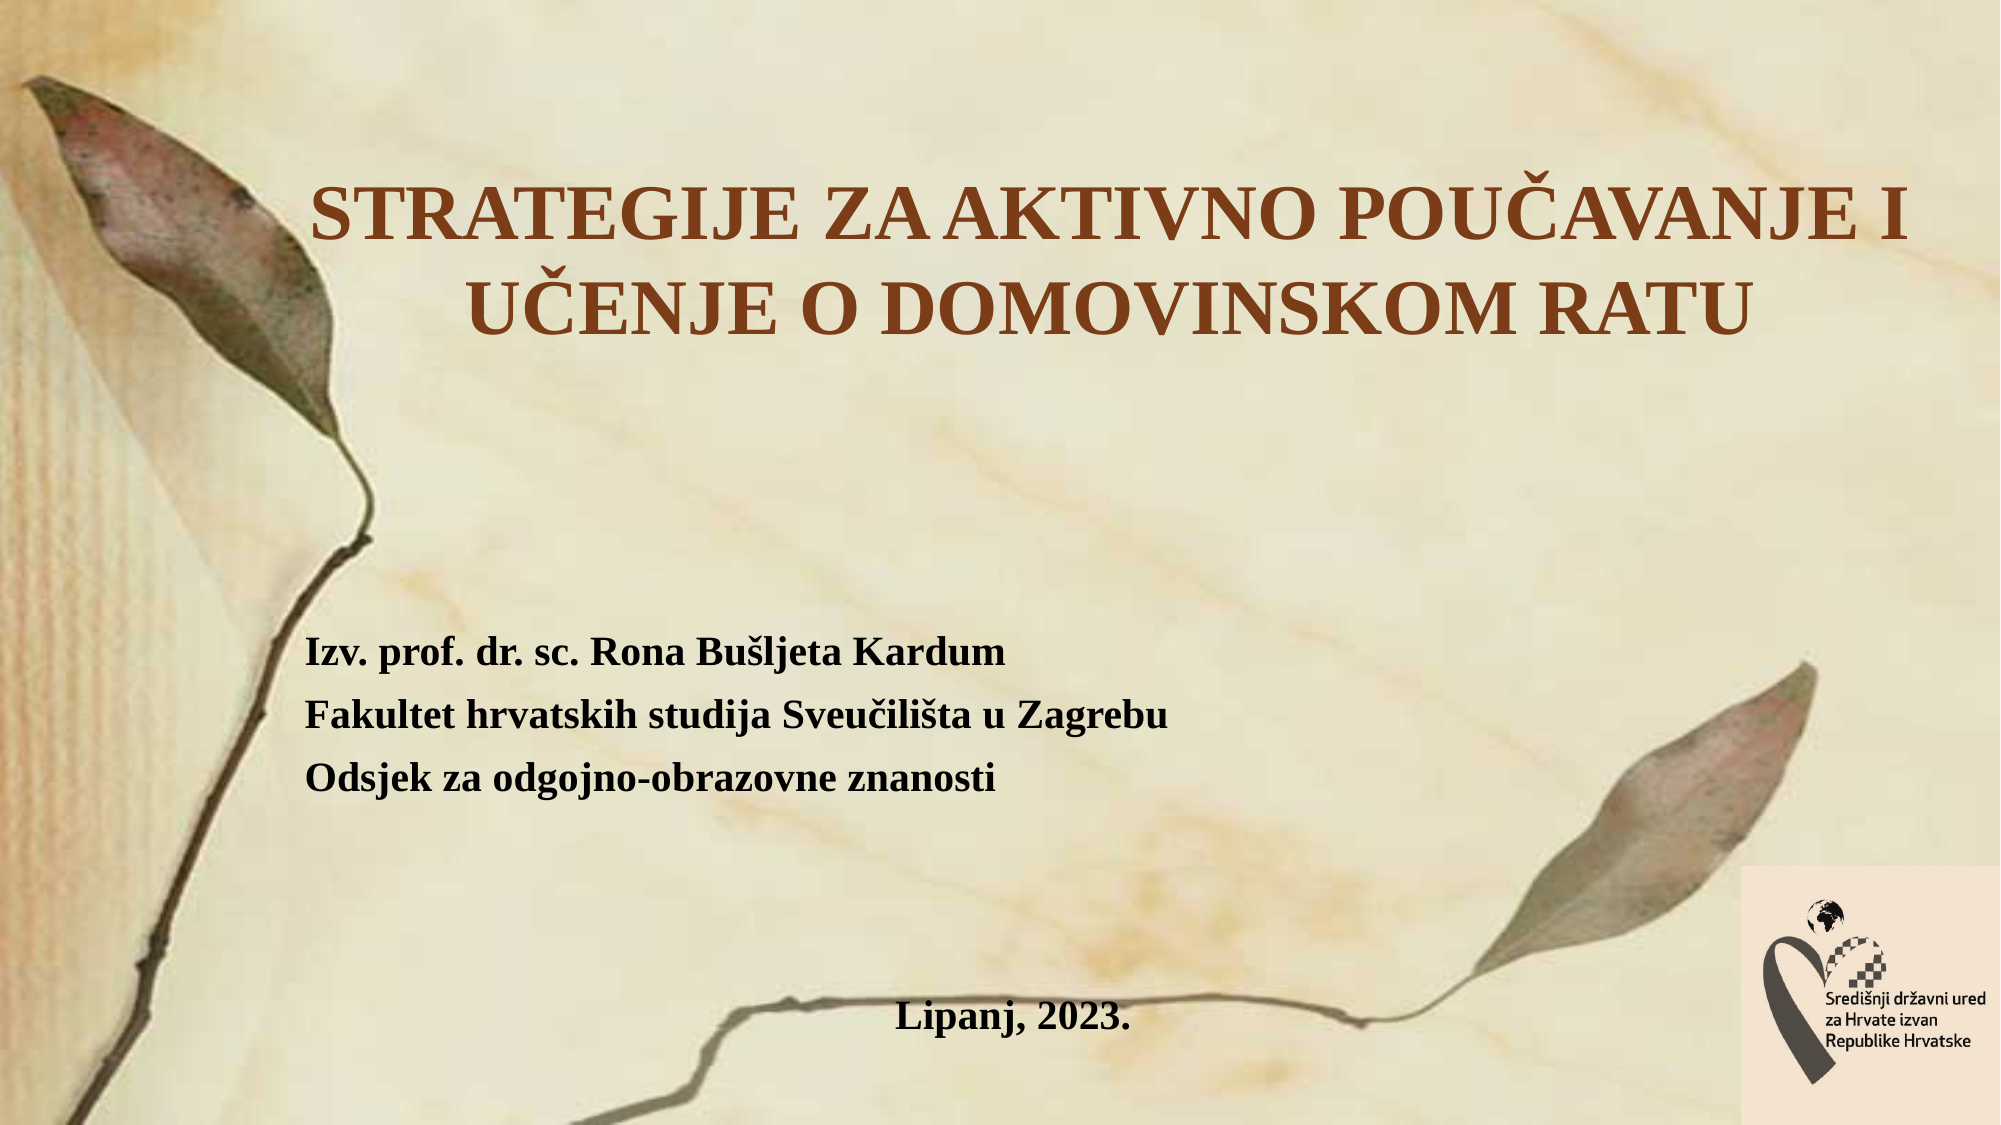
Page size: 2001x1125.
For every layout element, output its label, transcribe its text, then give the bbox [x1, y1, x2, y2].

picture [0, 0, 2000, 1125]
text_box Lipanj, 2023. [175, 980, 1741, 1046]
title STRATEGIJE ZA AKTIVNO POUČAVANJE I UČENJE O DOMOVINSKOM RATU [285, 91, 1935, 358]
subtitle Izv. prof. dr. sc. Rona Bušljeta Kardum Fakultet hrvatskih studija Sveučilišta u Zagrebu Odsjek za odgojno-obrazovne znanosti [285, 624, 1742, 912]
